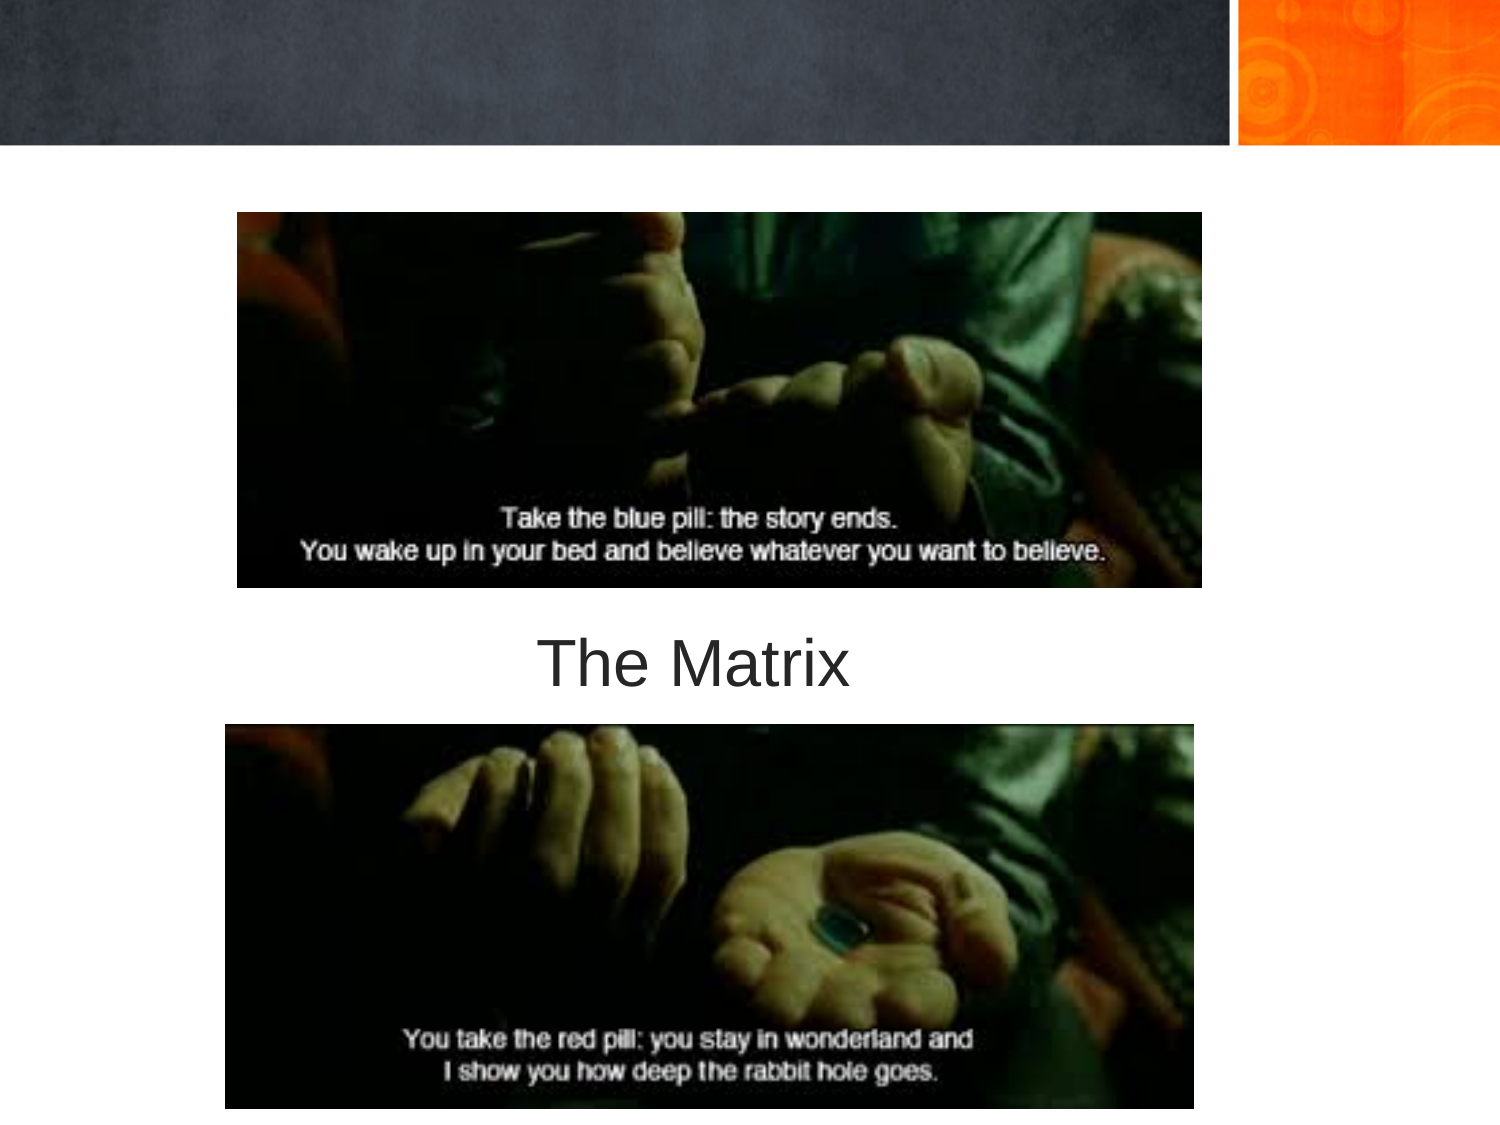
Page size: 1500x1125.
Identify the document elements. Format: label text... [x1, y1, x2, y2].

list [237, 212, 1203, 588]
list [224, 724, 1195, 1110]
picture [0, 0, 1500, 1125]
text_box The Matrix [424, 612, 963, 708]
